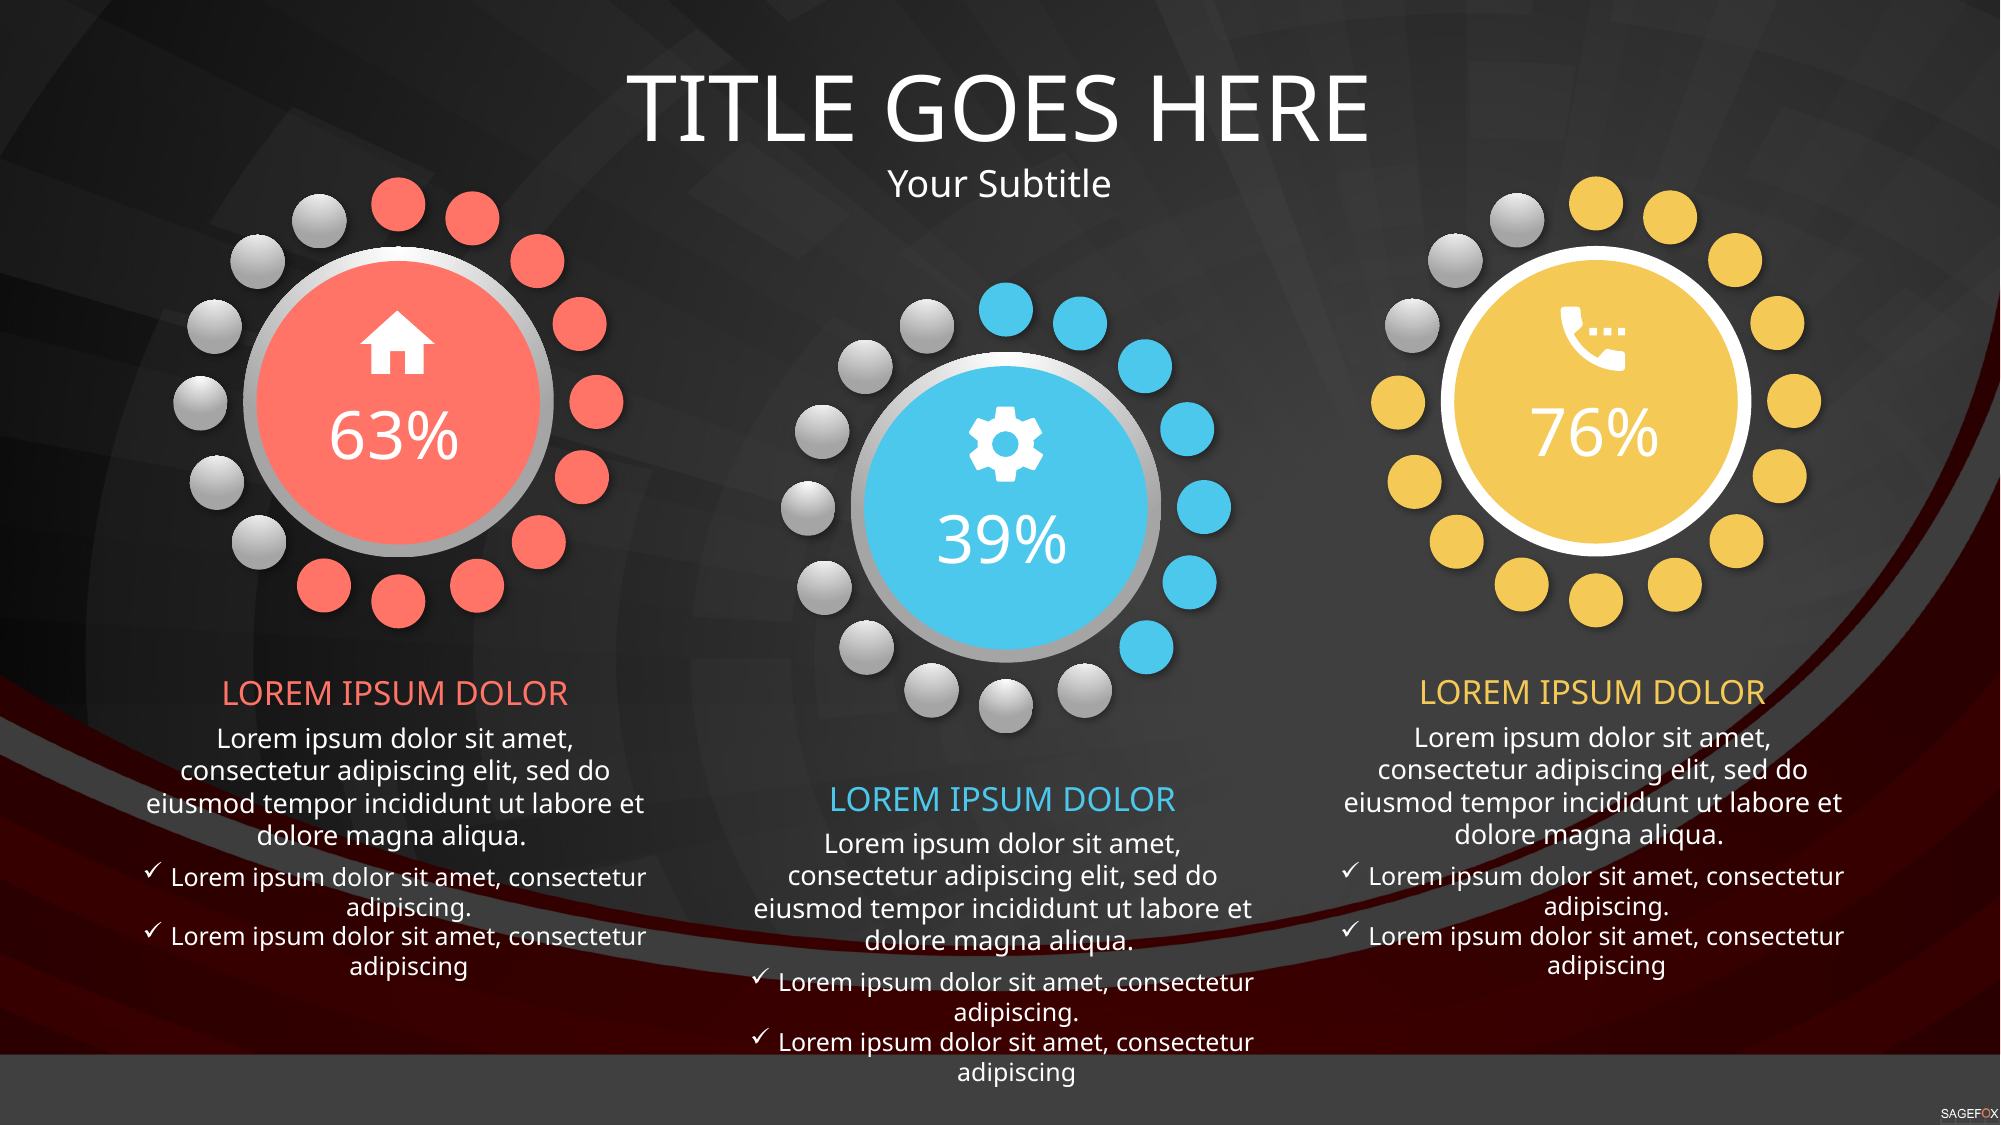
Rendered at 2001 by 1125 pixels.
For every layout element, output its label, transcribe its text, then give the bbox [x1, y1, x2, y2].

text_box [515, 518, 567, 571]
text_box [449, 558, 506, 614]
text_box [1386, 453, 1440, 510]
text_box [796, 559, 850, 617]
text_box [794, 404, 850, 461]
text_box [172, 375, 229, 432]
text_box [838, 625, 891, 676]
text_box LOREM IPSUM DOLOR Lorem ipsum dolor sit amet, consectetur adipiscing elit, sed do eiusmod tempor incididunt ut labore et dolore magna aliqua. Lorem ipsum dolor sit amet, consectetur adipiscing. Lorem ipsum dolor sit amet, consectetur adipiscing [1321, 664, 1864, 1018]
text_box [898, 298, 956, 352]
text_box [291, 193, 348, 246]
text_box [554, 295, 608, 352]
text_box [1052, 295, 1109, 352]
text_box [1123, 624, 1175, 676]
text_box [230, 519, 283, 571]
text_box [554, 449, 611, 506]
text_box [903, 663, 960, 719]
text_box [1752, 448, 1808, 505]
text_box [977, 678, 1034, 735]
text_box [1568, 175, 1625, 232]
text_box TITLE GOES HERE Your Subtitle [548, 42, 1452, 212]
text_box [1120, 338, 1174, 389]
text_box [568, 373, 625, 430]
text_box [1384, 297, 1440, 354]
text_box [1493, 557, 1550, 613]
text_box [1175, 479, 1233, 536]
text_box [1642, 189, 1699, 245]
text_box [1370, 374, 1427, 431]
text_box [243, 246, 554, 558]
text_box [229, 233, 281, 286]
text_box [1752, 295, 1806, 352]
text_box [1440, 245, 1752, 557]
text_box [977, 281, 1034, 338]
text_box [370, 176, 427, 233]
text_box [1489, 192, 1546, 245]
text_box [1162, 401, 1216, 458]
text_box [1162, 554, 1218, 611]
text_box [295, 558, 353, 614]
text_box [1428, 519, 1481, 570]
text_box [1711, 232, 1764, 283]
text_box [1056, 663, 1113, 719]
text_box [188, 454, 243, 511]
text_box [1568, 572, 1625, 629]
text_box [780, 480, 837, 537]
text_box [850, 352, 1162, 663]
text_box [837, 339, 889, 391]
text_box [1427, 232, 1479, 285]
text_box LOREM IPSUM DOLOR Lorem ipsum dolor sit amet, consectetur adipiscing elit, sed do eiusmod tempor incididunt ut labore et dolore magna aliqua. Lorem ipsum dolor sit amet, consectetur adipiscing. Lorem ipsum dolor sit amet, consectetur adipiscing [731, 770, 1274, 1124]
text_box [513, 233, 566, 284]
text_box [1713, 517, 1765, 570]
text_box [1646, 557, 1703, 613]
text_box [186, 298, 243, 355]
text_box [370, 573, 427, 630]
picture [0, 0, 2001, 1125]
text_box [444, 190, 501, 246]
text_box [1766, 372, 1823, 429]
text_box LOREM IPSUM DOLOR Lorem ipsum dolor sit amet, consectetur adipiscing elit, sed do eiusmod tempor incididunt ut labore et dolore magna aliqua. Lorem ipsum dolor sit amet, consectetur adipiscing. Lorem ipsum dolor sit amet, consectetur adipiscing [124, 665, 666, 1019]
